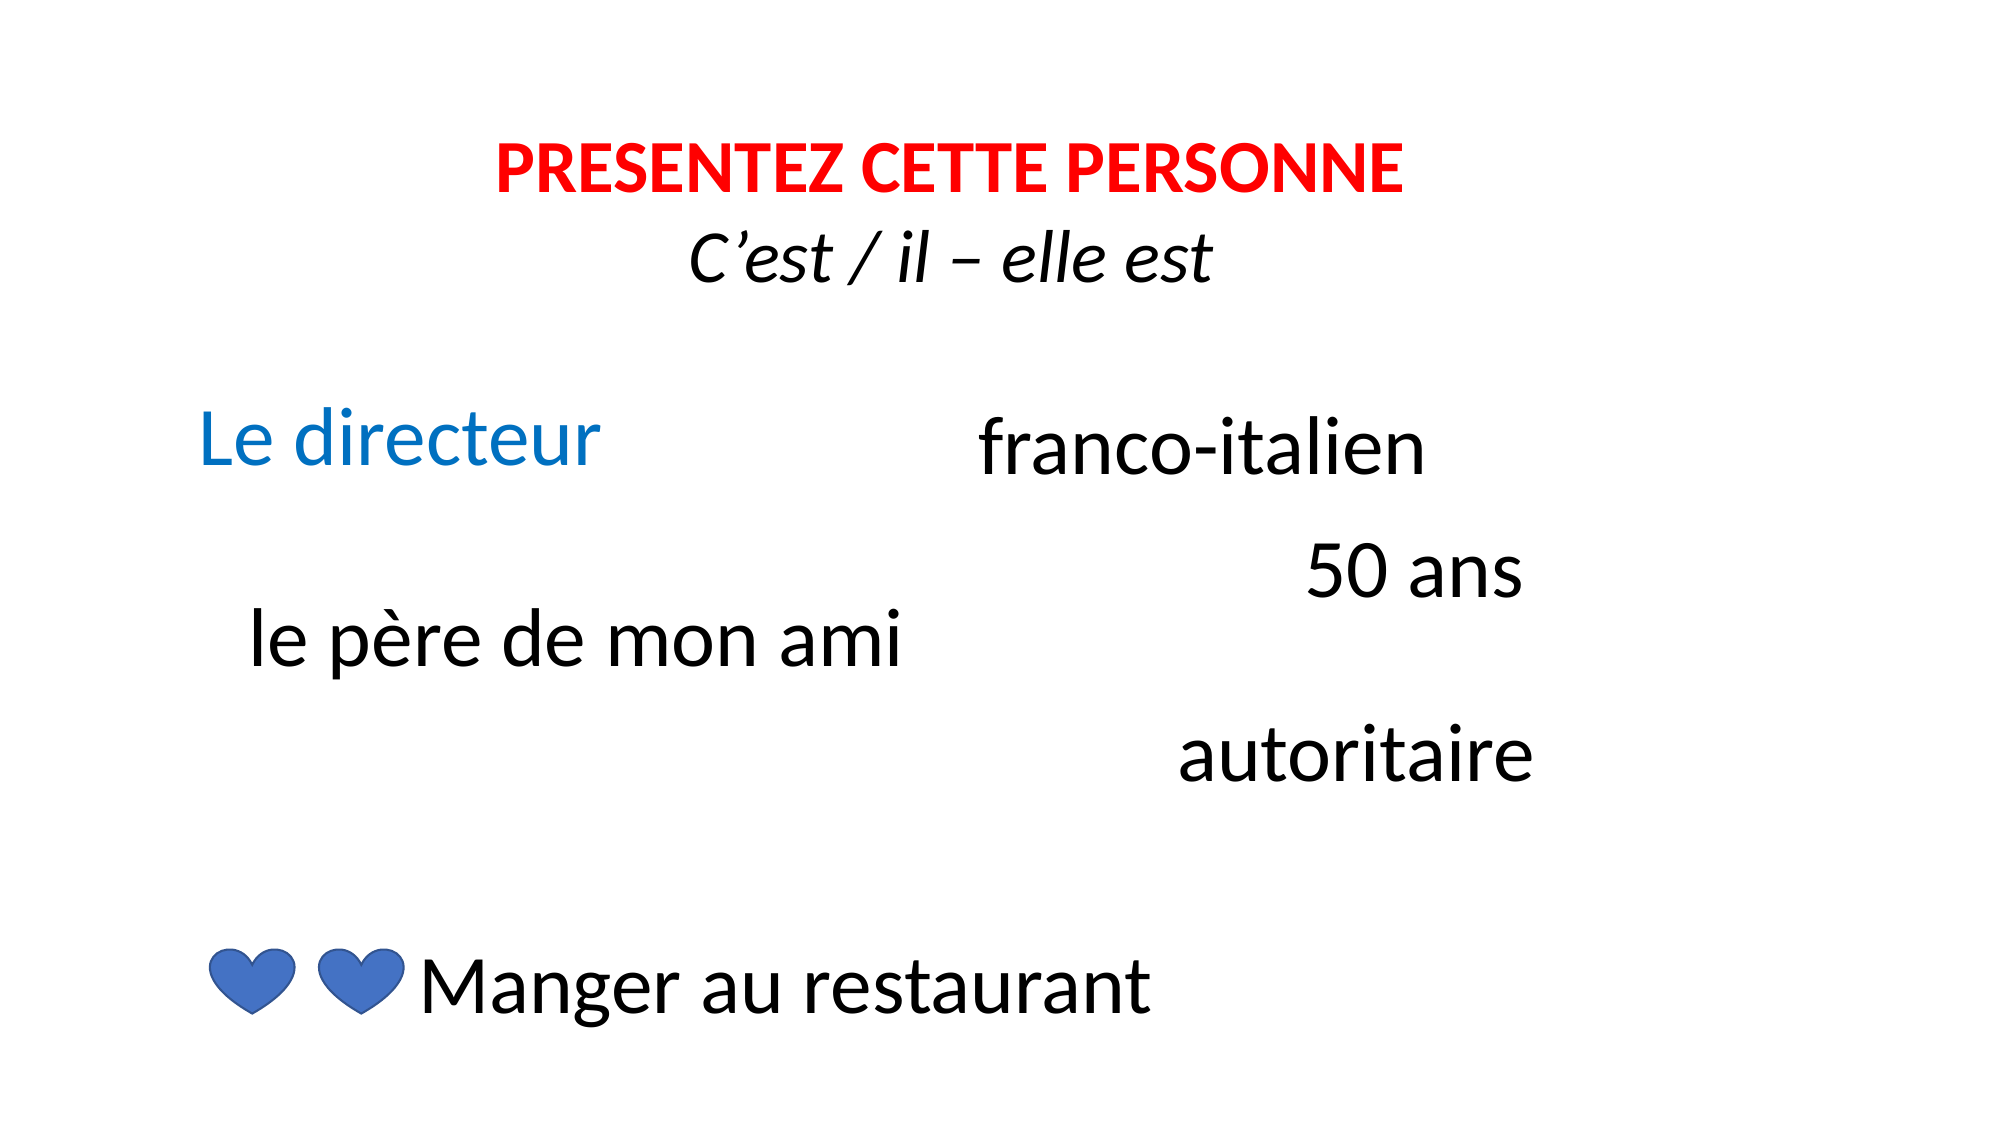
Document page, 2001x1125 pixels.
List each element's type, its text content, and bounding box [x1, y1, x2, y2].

text_box Le directeur [184, 375, 878, 490]
text_box Manger au restaurant [403, 923, 1231, 1038]
text_box franco-italien [963, 383, 1657, 499]
text_box [317, 948, 405, 1015]
text_box autoritaire [1162, 691, 1856, 806]
text_box 50 ans [1289, 506, 1983, 622]
text_box PRESENTEZ CETTE PERSONNE C’est / il – elle est [393, 110, 1509, 306]
text_box [208, 948, 296, 1015]
text_box le père de mon ami [234, 575, 984, 691]
